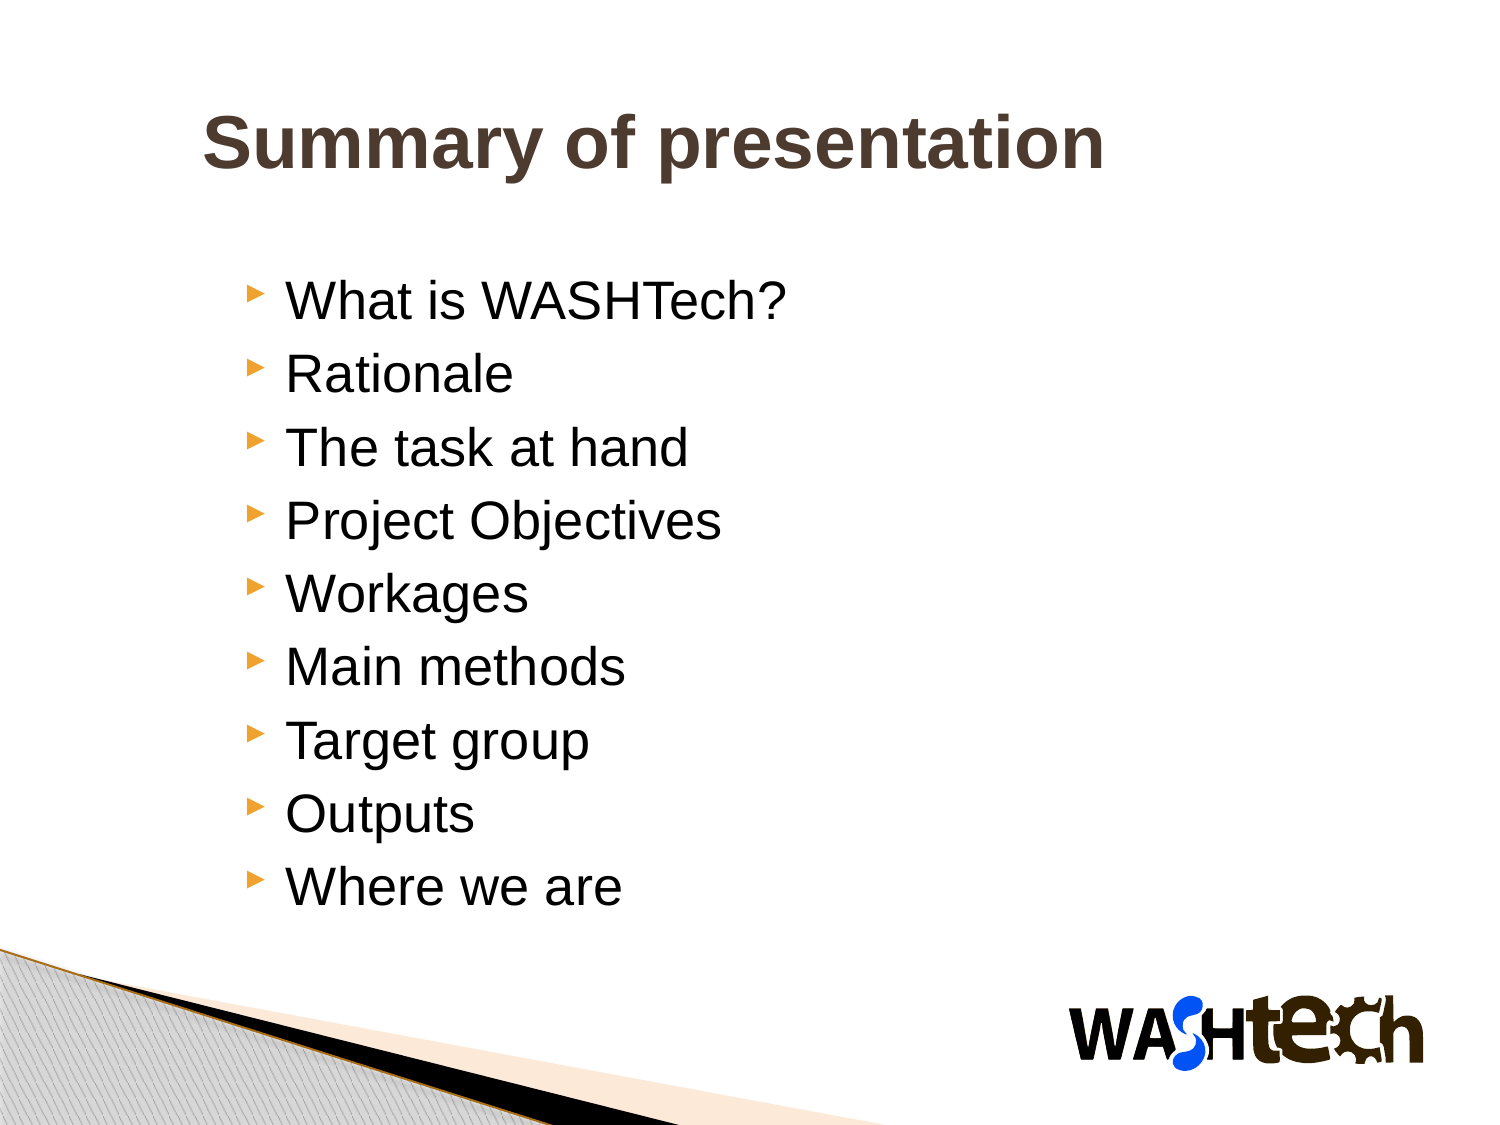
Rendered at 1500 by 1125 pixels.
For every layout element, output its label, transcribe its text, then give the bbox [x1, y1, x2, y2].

list What is WASHTech? Rationale The task at hand Project Objectives Workages Main methods Target group Outputs Where we are [210, 257, 1255, 932]
title Summary of presentation [187, 45, 1425, 233]
